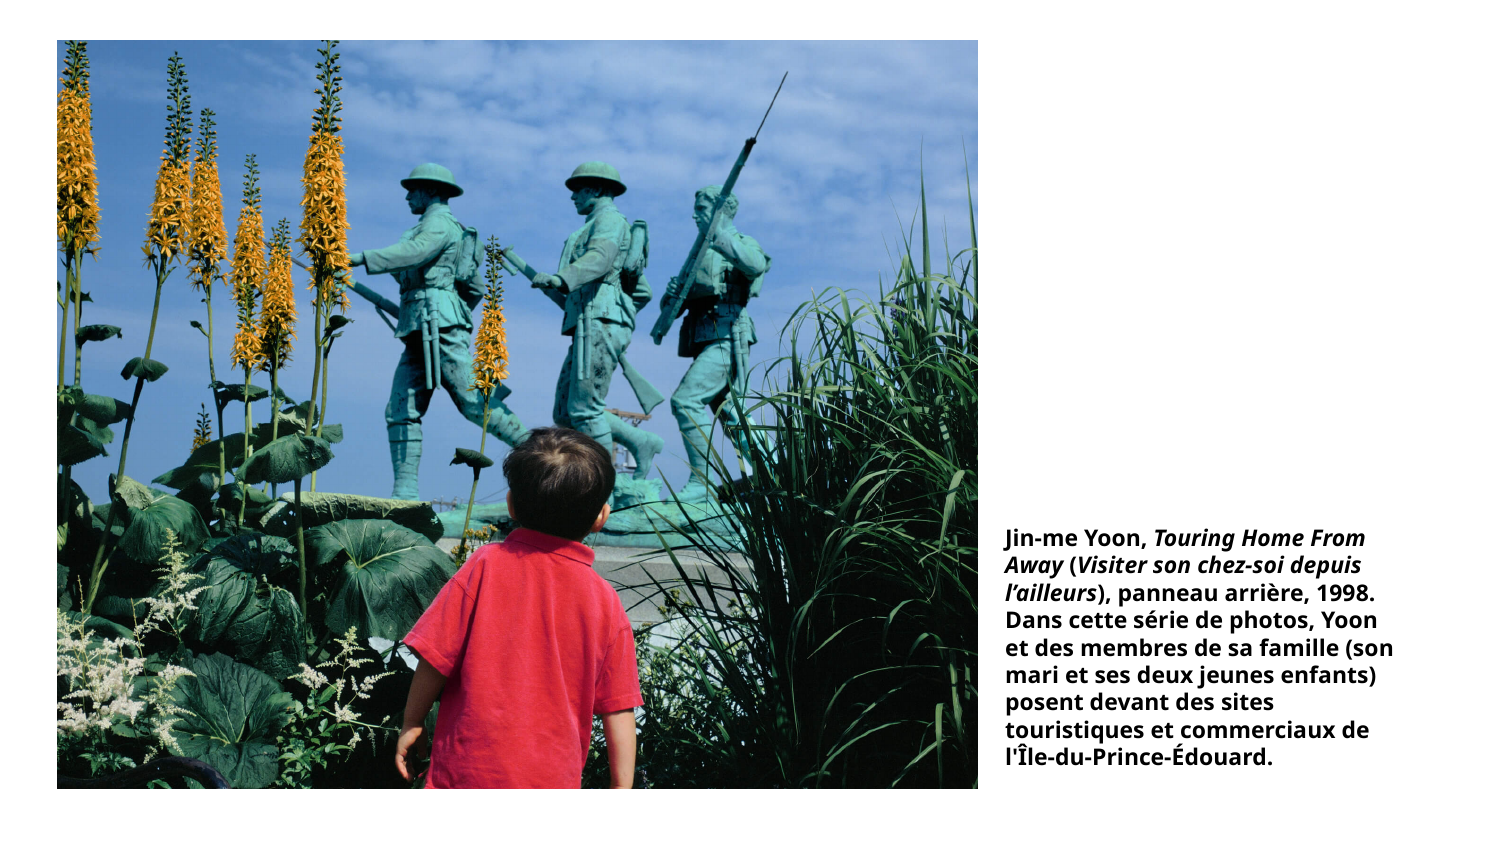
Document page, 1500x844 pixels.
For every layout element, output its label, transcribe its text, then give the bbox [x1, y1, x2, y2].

picture [57, 40, 979, 789]
text_box Jin-me Yoon, Touring Home From Away (Visiter son chez-soi depuis l’ailleurs), panneau arrière, 1998. Dans cette série de photos, Yoon et des membres de sa famille (son mari et ses deux jeunes enfants) posent devant des sites touristiques et commerciaux de l'Île-du-Prince-Édouard. [990, 508, 1423, 786]
